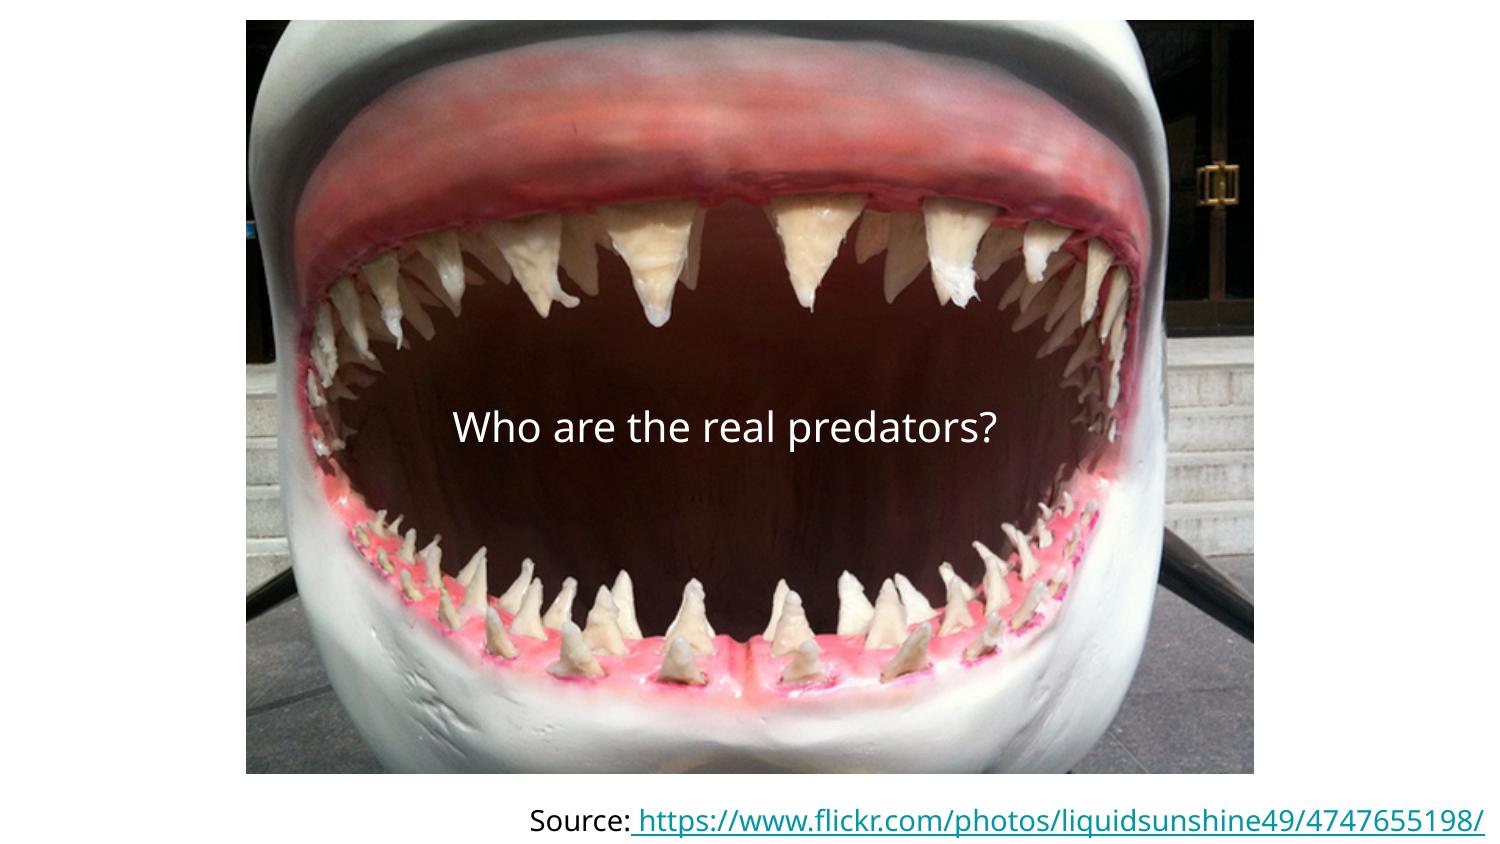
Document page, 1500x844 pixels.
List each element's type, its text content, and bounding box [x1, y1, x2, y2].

picture [246, 20, 1254, 774]
text_box Source: https://www.flickr.com/photos/liquidsunshine49/4747655198/ [137, 798, 1500, 844]
